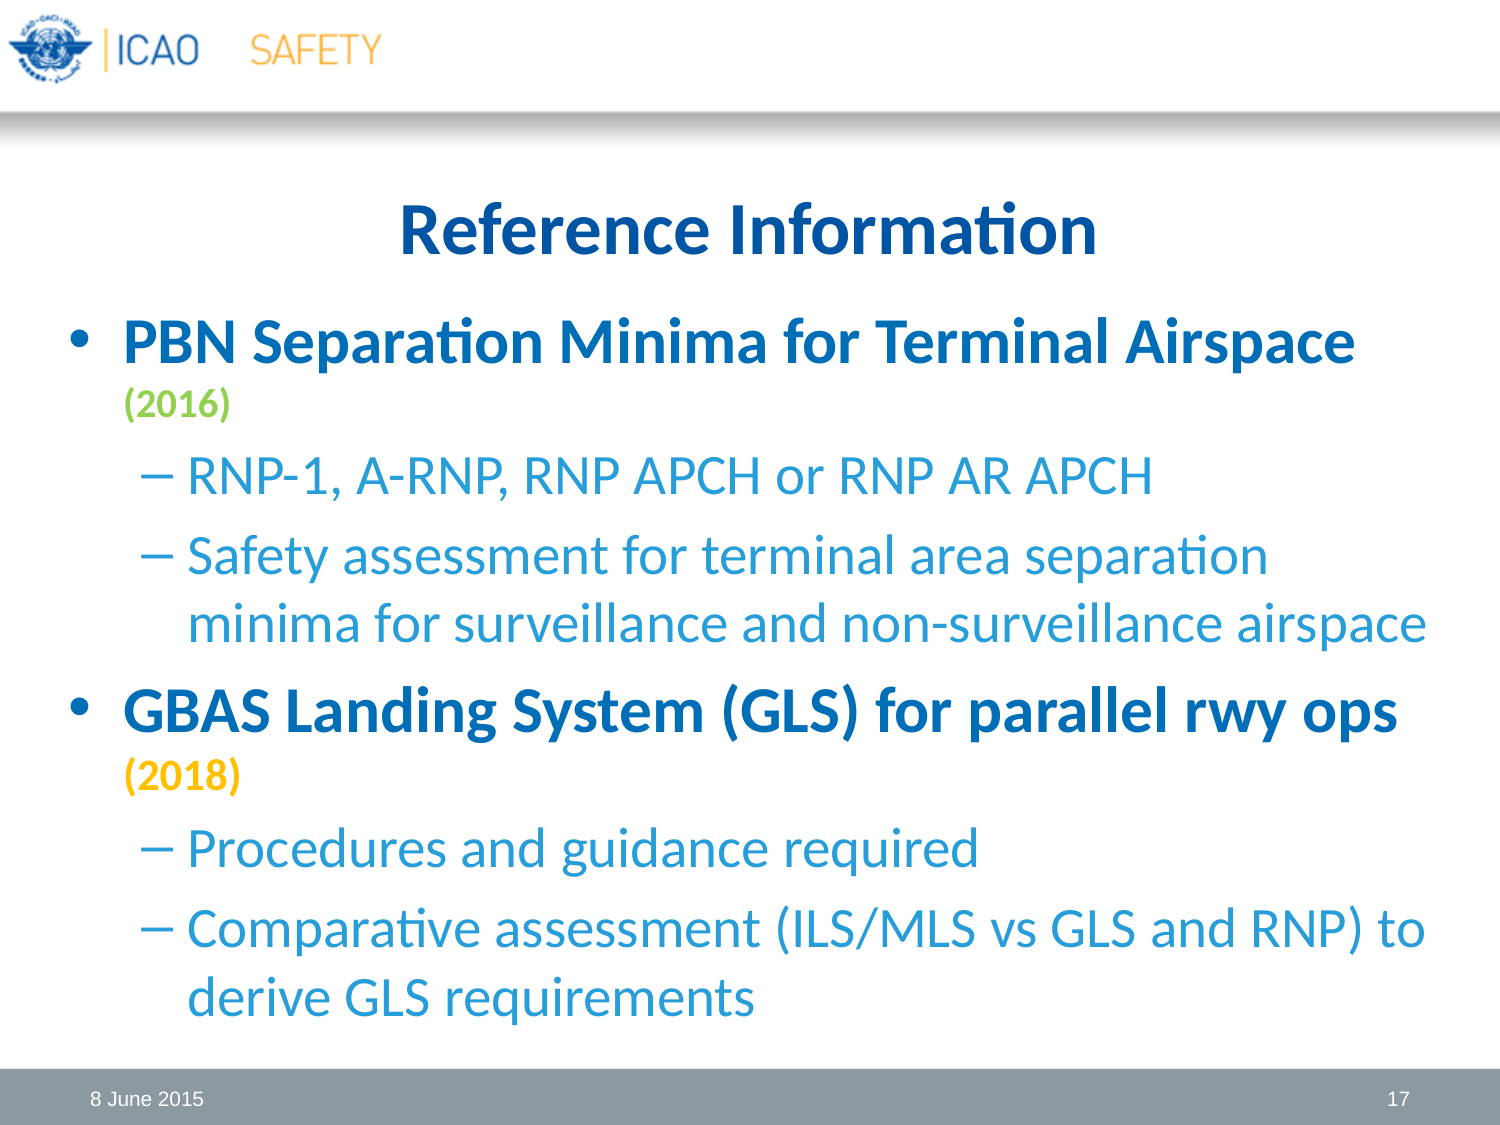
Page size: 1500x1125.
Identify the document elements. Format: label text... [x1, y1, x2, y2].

title Reference Information [75, 172, 1425, 279]
picture [0, 0, 1500, 1072]
slide_number 17 [1074, 1070, 1425, 1125]
list PBN Separation Minima for Terminal Airspace (2016) RNP-1, A-RNP, RNP APCH or RNP AR APCH Safety assessment for terminal area separation minima for surveillance and non-surveillance airspace GBAS Landing System (GLS) for parallel rwy ops (2018) Procedures and guidance required Comparative assessment (ILS/MLS vs GLS and RNP) to derive GLS requirements [53, 290, 1459, 1059]
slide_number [75, 1070, 425, 1125]
